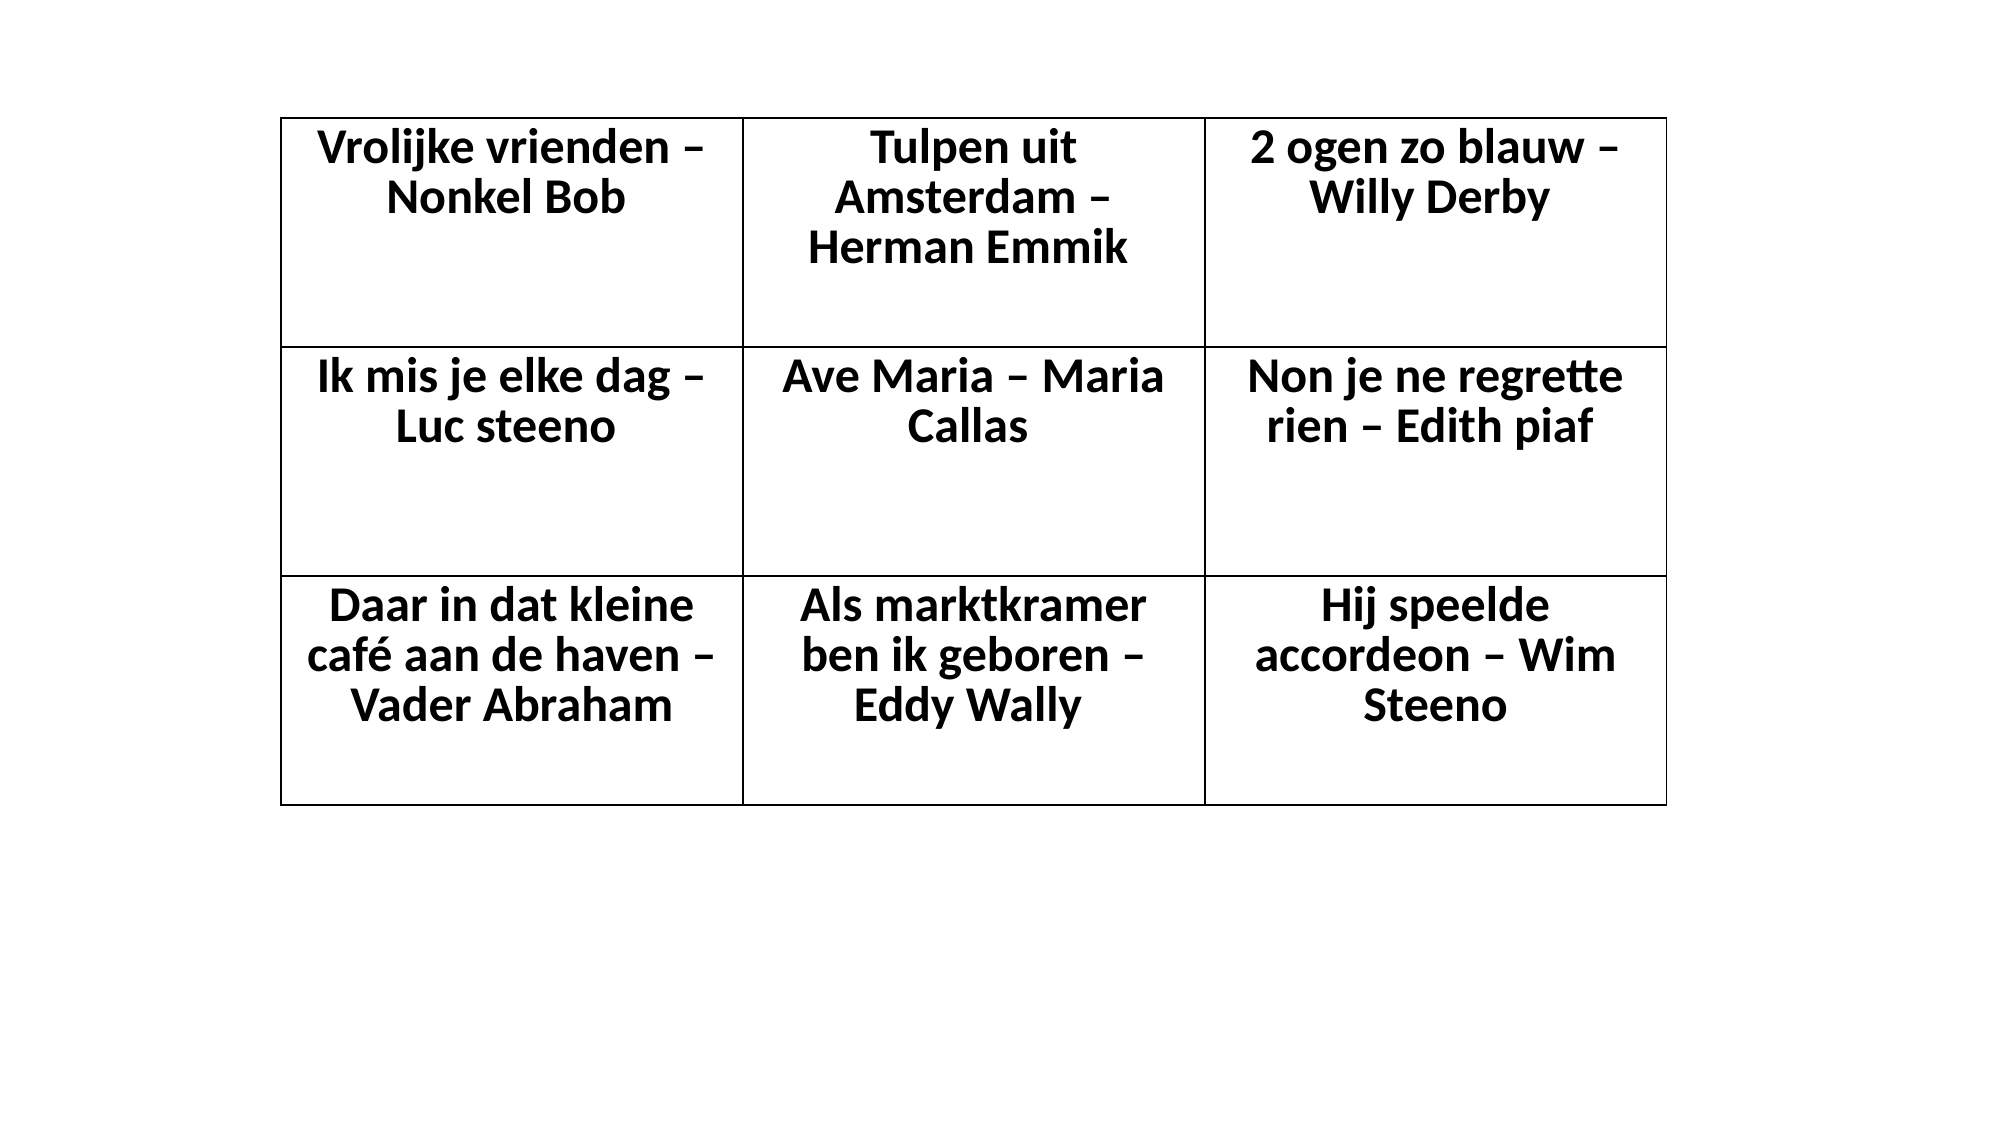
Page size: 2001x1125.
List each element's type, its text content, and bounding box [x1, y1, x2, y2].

table_header 2 ogen zo blauw – Willy Derby [1206, 119, 1666, 346]
table_cell Ik mis je elke dag – Luc steeno [282, 348, 742, 575]
table_cell Ave Maria – Maria Callas [744, 348, 1204, 575]
table_cell Non je ne regrette rien – Edith piaf [1206, 348, 1666, 575]
table_cell Hij speelde accordeon – Wim Steeno [1206, 577, 1666, 804]
table_header Vrolijke vrienden – Nonkel Bob [282, 119, 742, 346]
table_cell Daar in dat kleine café aan de haven – Vader Abraham [282, 577, 742, 804]
table_header Tulpen uit Amsterdam – Herman Emmik [744, 119, 1204, 346]
table_cell Als marktkramer ben ik geboren – Eddy Wally [744, 577, 1204, 804]
